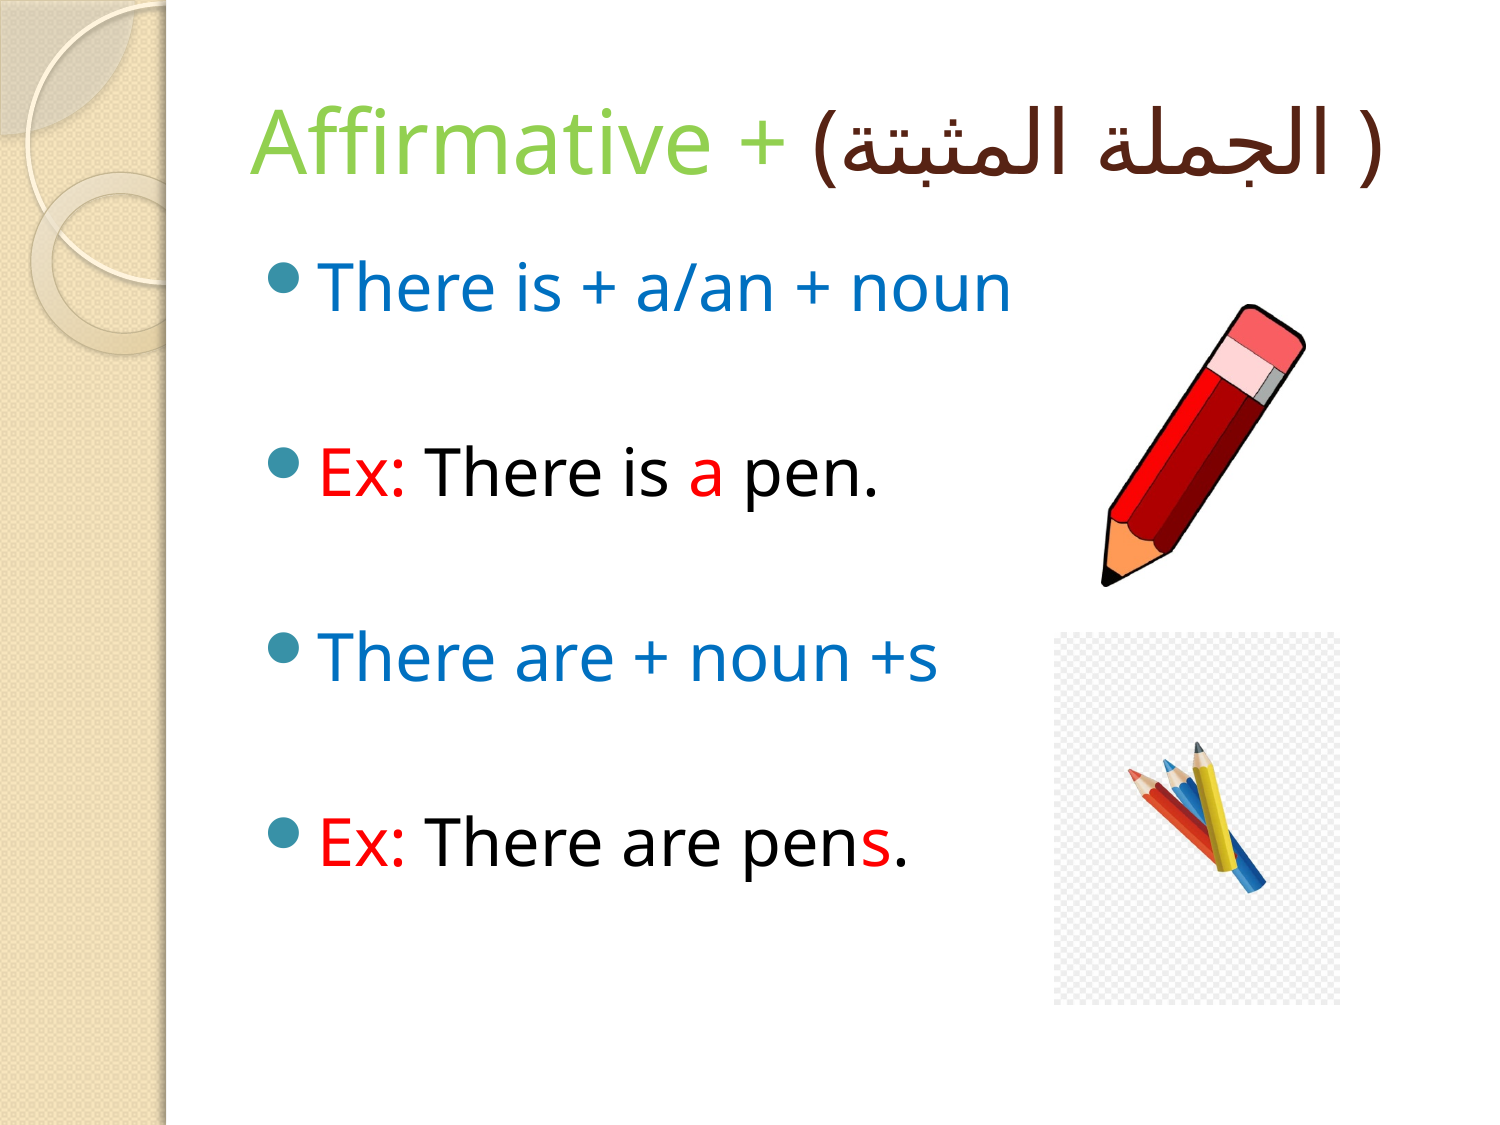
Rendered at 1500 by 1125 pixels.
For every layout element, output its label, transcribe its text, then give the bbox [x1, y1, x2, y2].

title Affirmative + (الجملة المثبتة ) [235, 45, 1466, 233]
picture [1101, 304, 1306, 587]
picture [1054, 632, 1340, 1005]
list There is + a/an + noun Ex: There is a pen. There are + noun +s Ex: There are pens. [235, 237, 1466, 1025]
